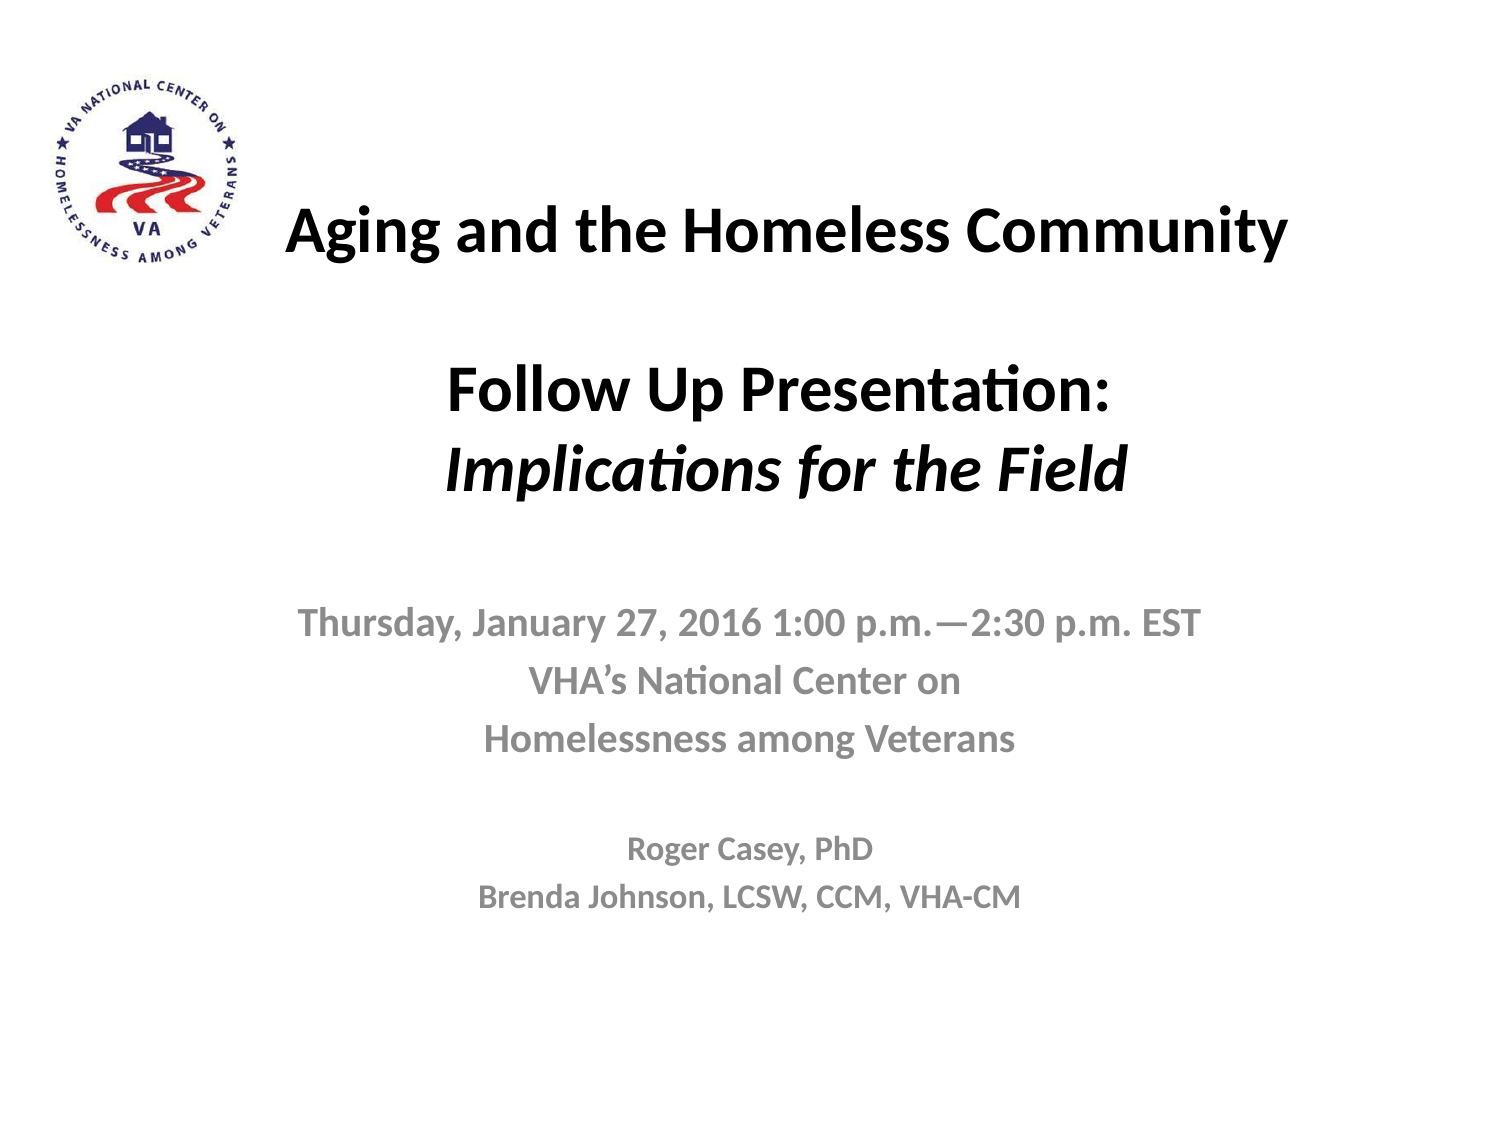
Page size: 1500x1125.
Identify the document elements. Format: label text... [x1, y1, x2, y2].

title Aging and the Homeless Community Follow Up Presentation: Implications for the Field [262, 174, 1313, 516]
picture [49, 74, 243, 268]
subtitle Thursday, January 27, 2016 1:00 p.m.—2:30 p.m. EST VHA’s National Center on Homelessness among Veterans Roger Casey, PhD Brenda Johnson, LCSW, CCM, VHA-CM [225, 587, 1275, 925]
